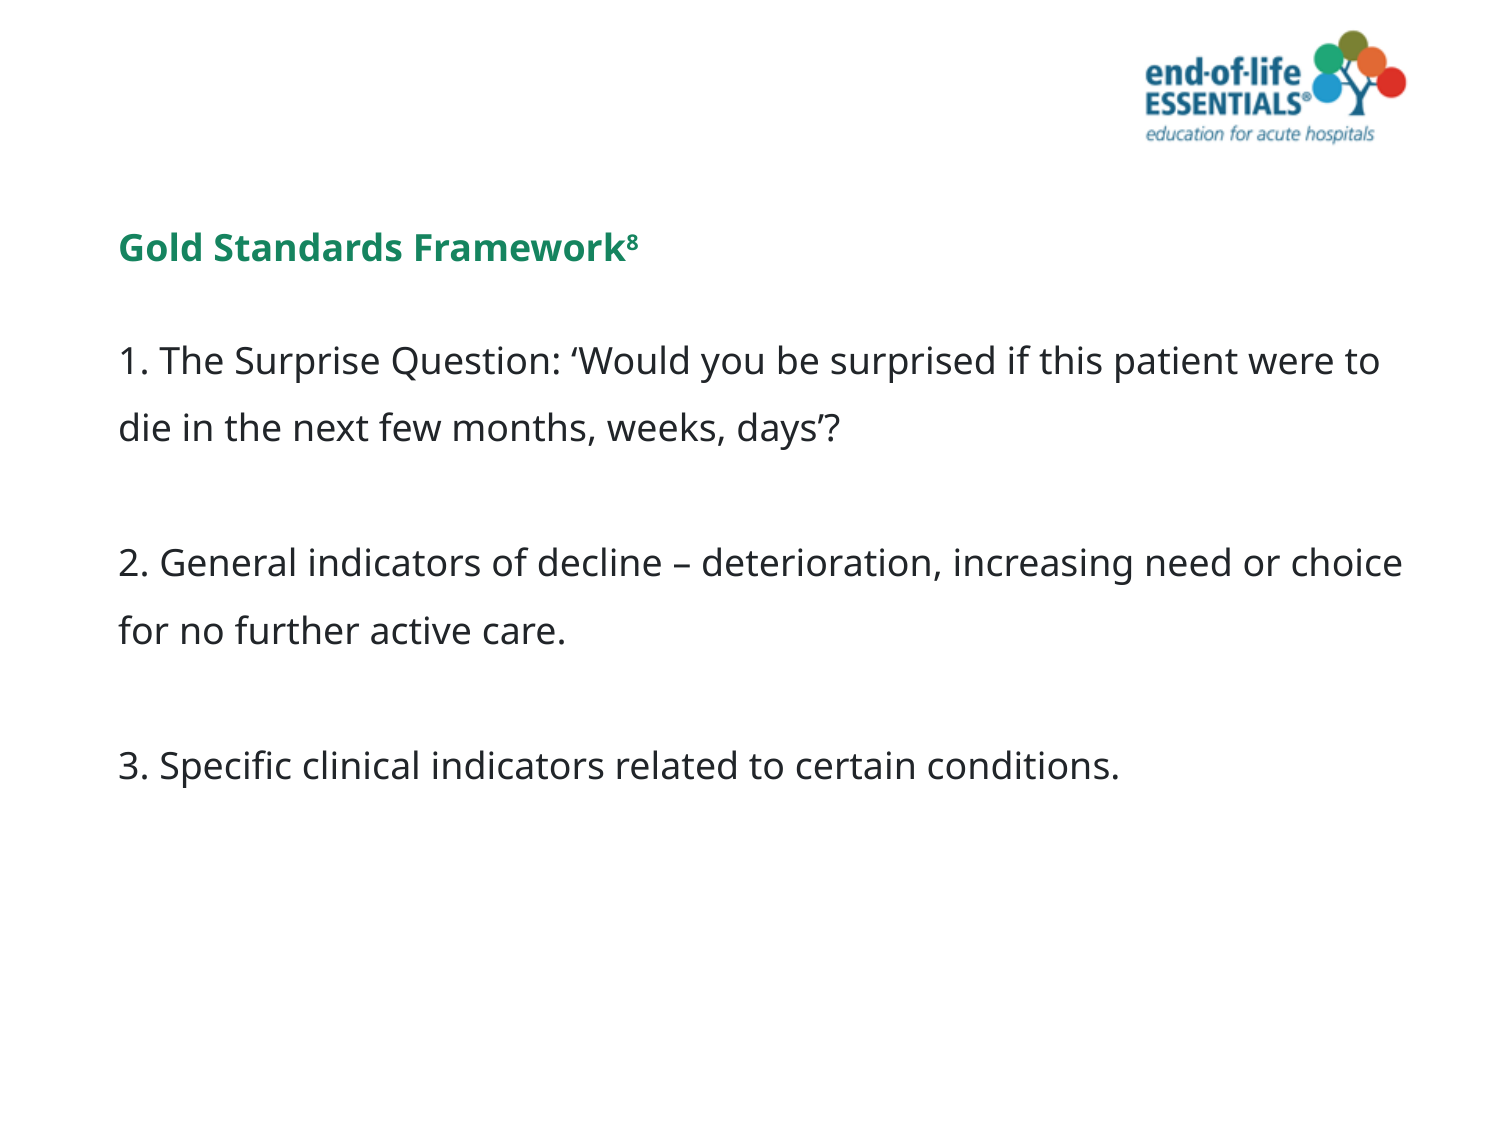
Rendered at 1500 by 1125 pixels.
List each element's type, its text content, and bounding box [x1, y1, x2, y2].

picture [1129, 23, 1464, 183]
text_box Gold Standards Framework8 The Surprise Question: ‘Would you be surprised if this patient were to die in the next few months, weeks, days’? General indicators of decline – deterioration, increasing need or choice for no further active care. Specific clinical indicators related to certain conditions. [103, 217, 1435, 795]
